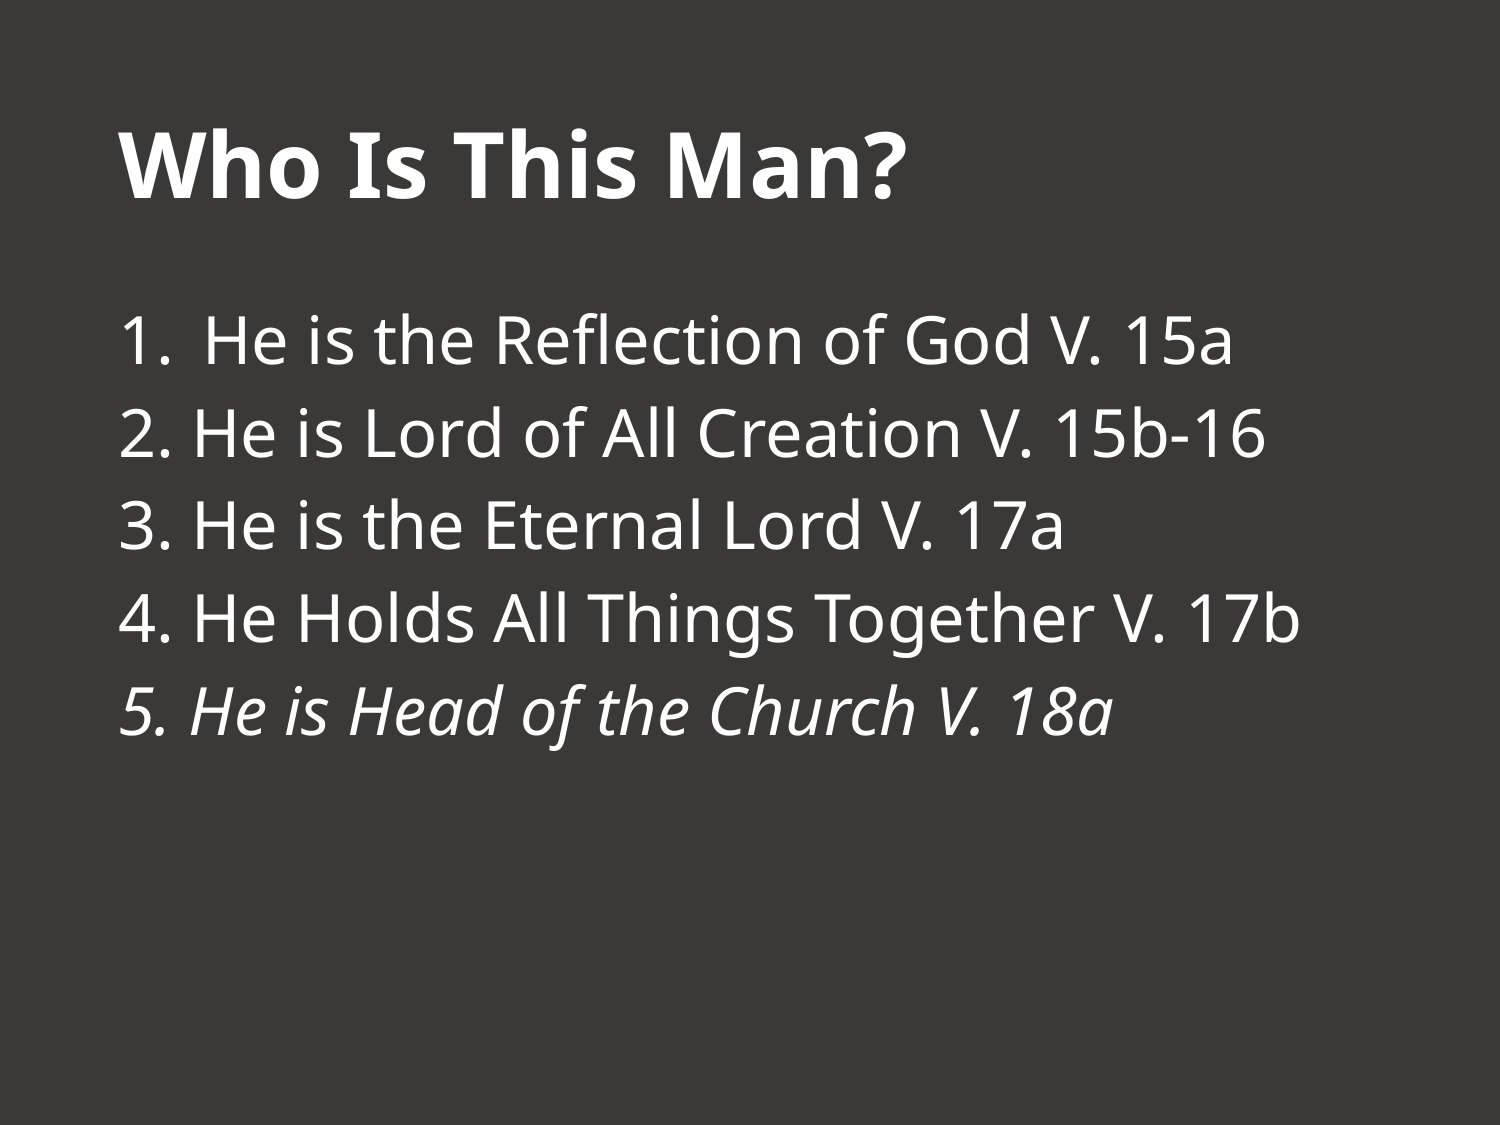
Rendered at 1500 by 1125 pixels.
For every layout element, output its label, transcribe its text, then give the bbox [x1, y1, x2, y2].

title Who Is This Man? [103, 59, 1397, 278]
list He is the Reflection of God V. 15a 2. He is Lord of All Creation V. 15b-16 3. He is the Eternal Lord V. 17a 4. He Holds All Things Together V. 17b 5. He is Head of the Church V. 18a [103, 299, 1397, 1014]
